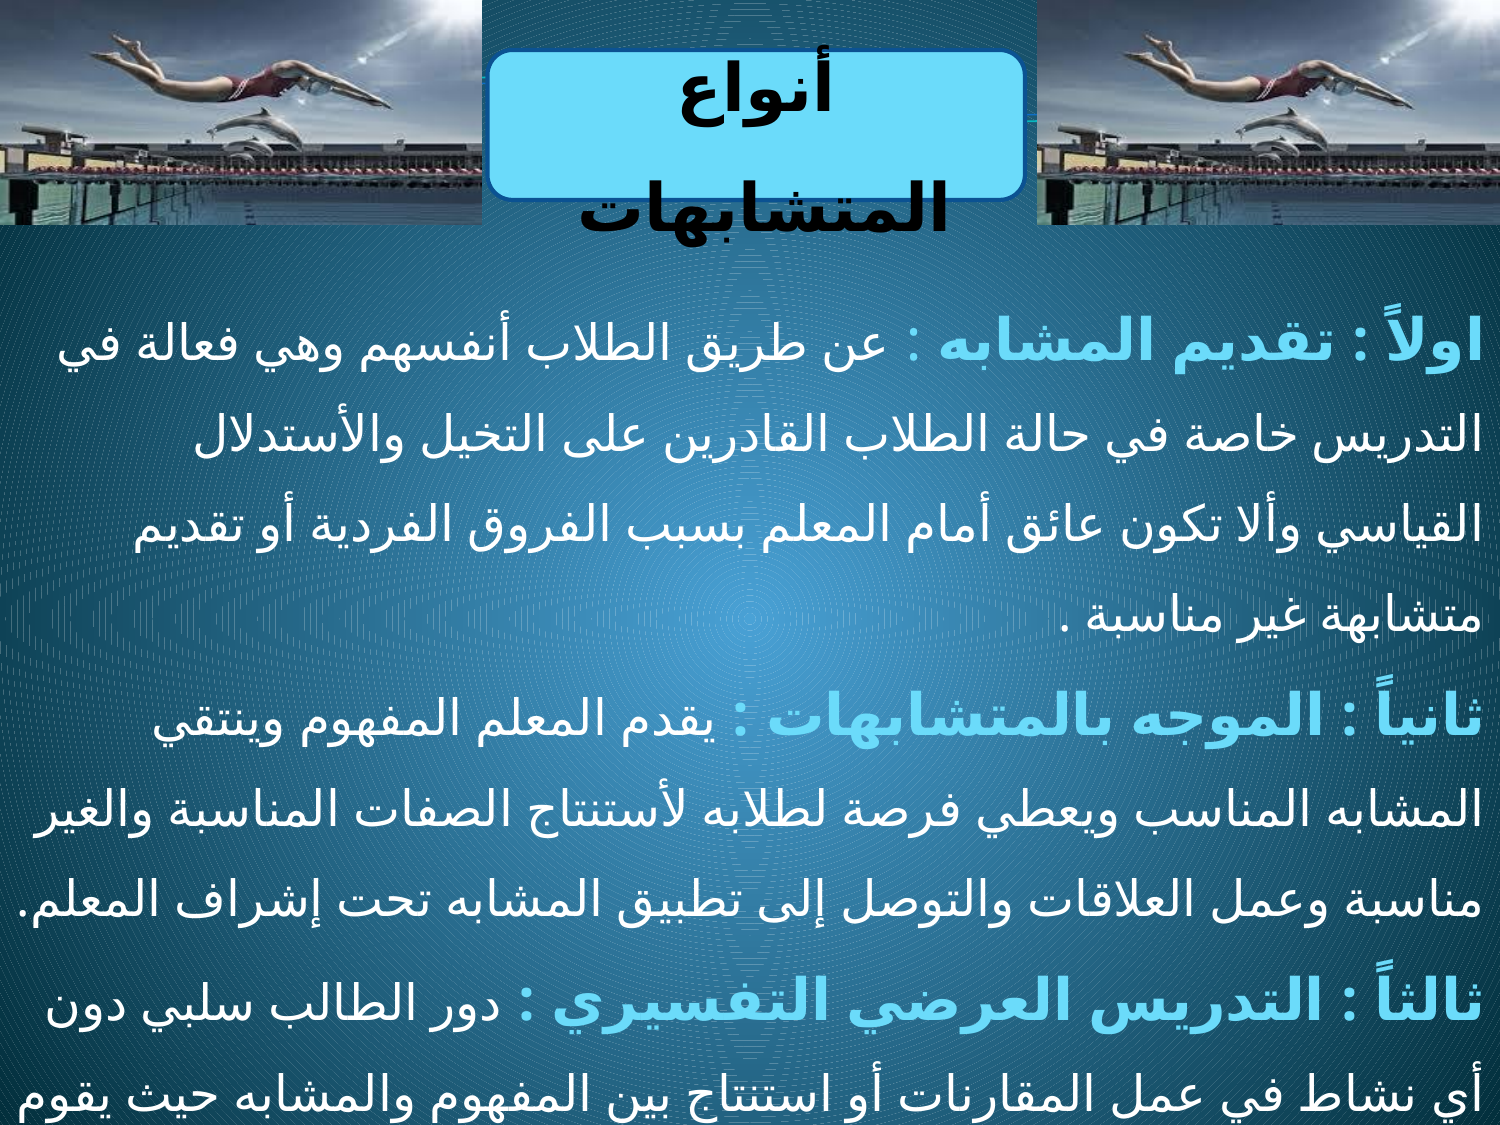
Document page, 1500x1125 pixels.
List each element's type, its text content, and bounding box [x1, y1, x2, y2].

text_box اولاً : تقديم المشابه : عن طريق الطلاب أنفسهم وهي فعالة في التدريس خاصة في حالة الطلاب القادرين على التخيل والأستدلال القياسي وألا تكون عائق أمام المعلم بسبب الفروق الفردية أو تقديم متشابهة غير مناسبة . ثانياً : الموجه بالمتشابهات : يقدم المعلم المفهوم وينتقي المشابه المناسب ويعطي فرصة لطلابه لأستنتاج الصفات المناسبة والغير مناسبة وعمل العلاقات والتوصل إلى تطبيق المشابه تحت إشراف المعلم. ثالثاً : التدريس العرضي التفسيري : دور الطالب سلبي دون أي نشاط في عمل المقارنات أو استنتاج بين المفهوم والمشابه حيث يقوم المعلم بجميع العمليات من شرح وتحديد الصفات المناسبة والغير مناسبة ثم المقارنة والتفسير والتطبيق . [0, 259, 1500, 1125]
text_box أنواع المتشابهات [524, 47, 1028, 203]
picture [0, 0, 482, 230]
picture [1037, 0, 1500, 230]
